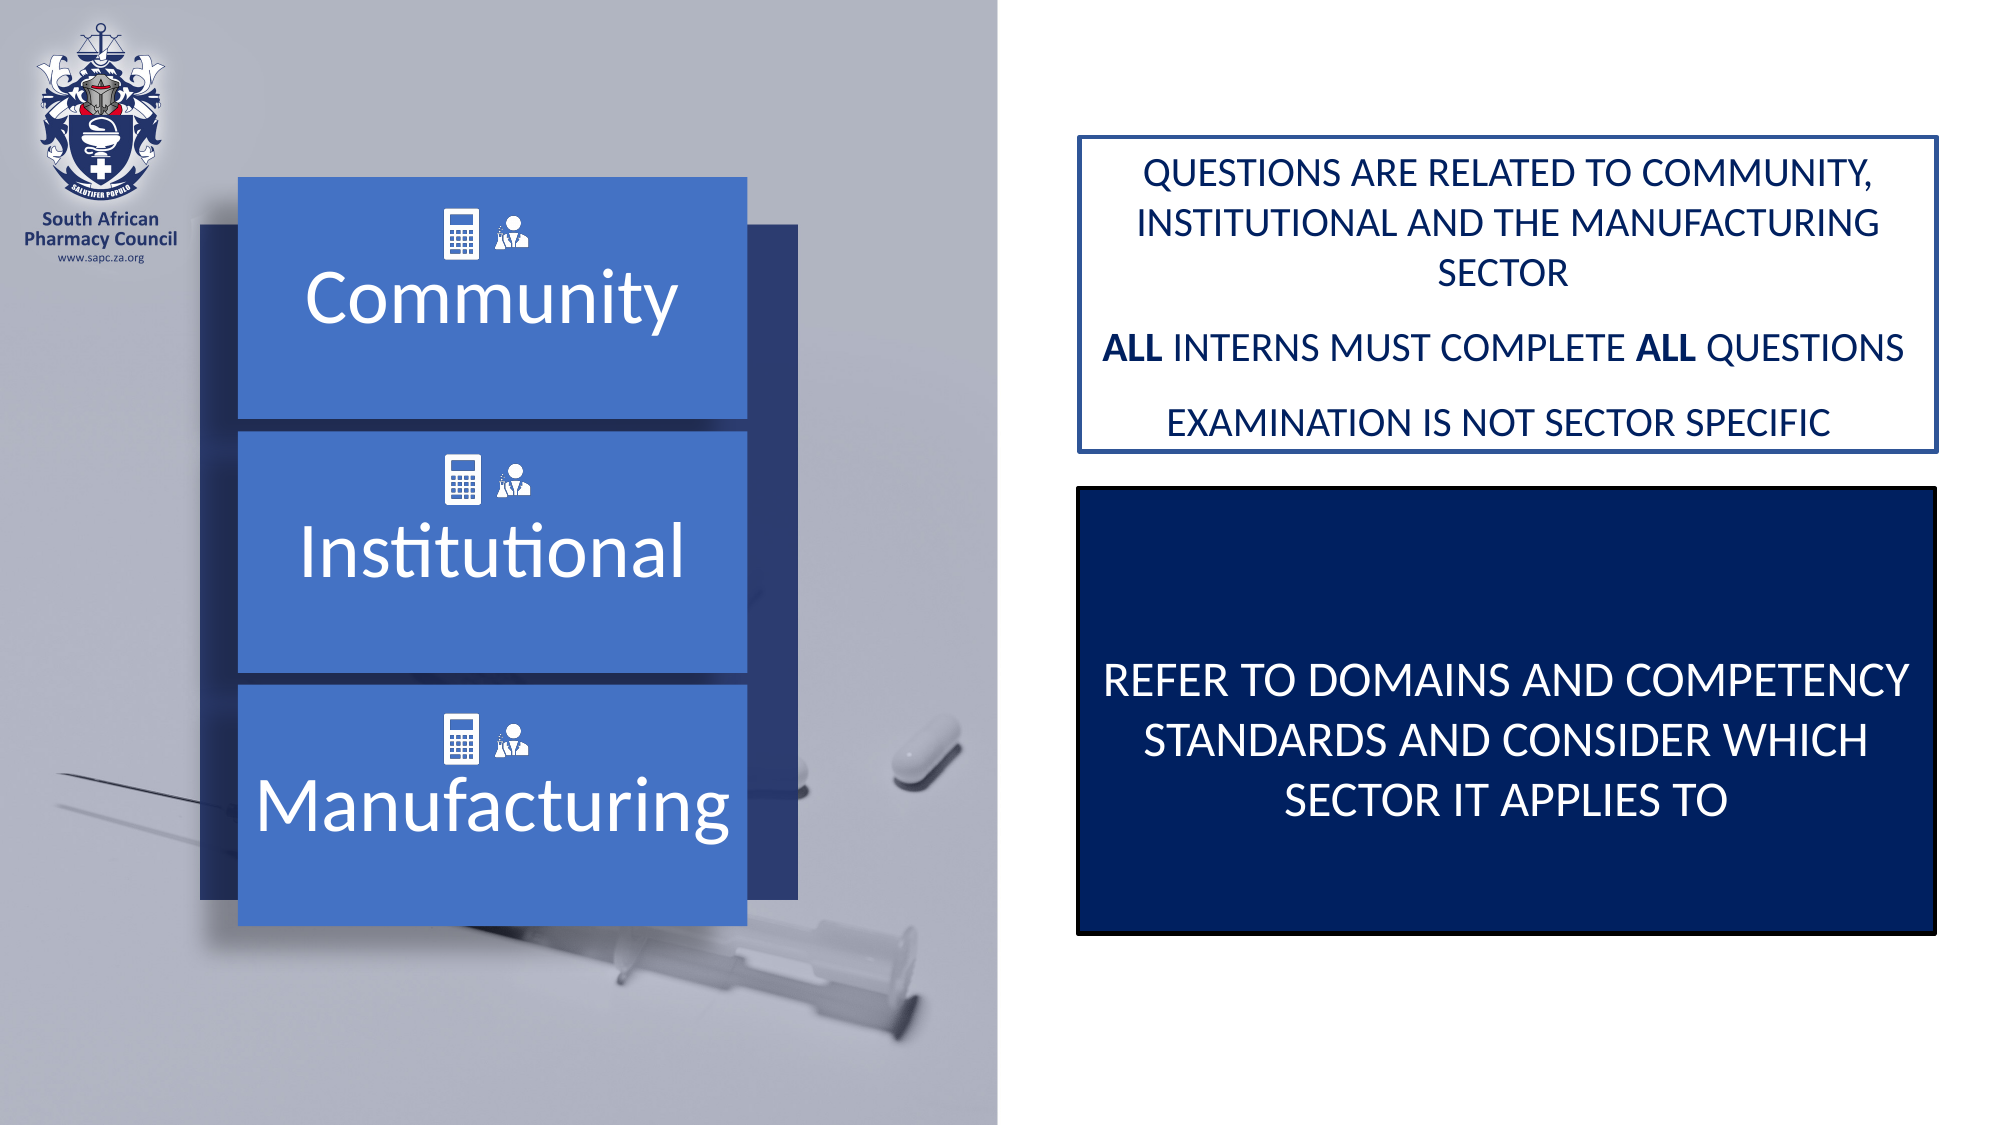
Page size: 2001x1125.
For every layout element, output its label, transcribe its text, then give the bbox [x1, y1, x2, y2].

text_box QUESTIONS ARE RELATED TO COMMUNITY, INSTITUTIONAL AND THE MANUFACTURING SECTOR ALL INTERNS MUST COMPLETE ALL QUESTIONS EXAMINATION IS NOT SECTOR SPECIFIC [1079, 136, 1937, 452]
text_box REFER TO DOMAINS AND COMPETENCY STANDARDS AND CONSIDER WHICH SECTOR IT APPLIES TO [1077, 488, 1935, 934]
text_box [237, 177, 748, 928]
picture [0, 0, 2001, 1125]
